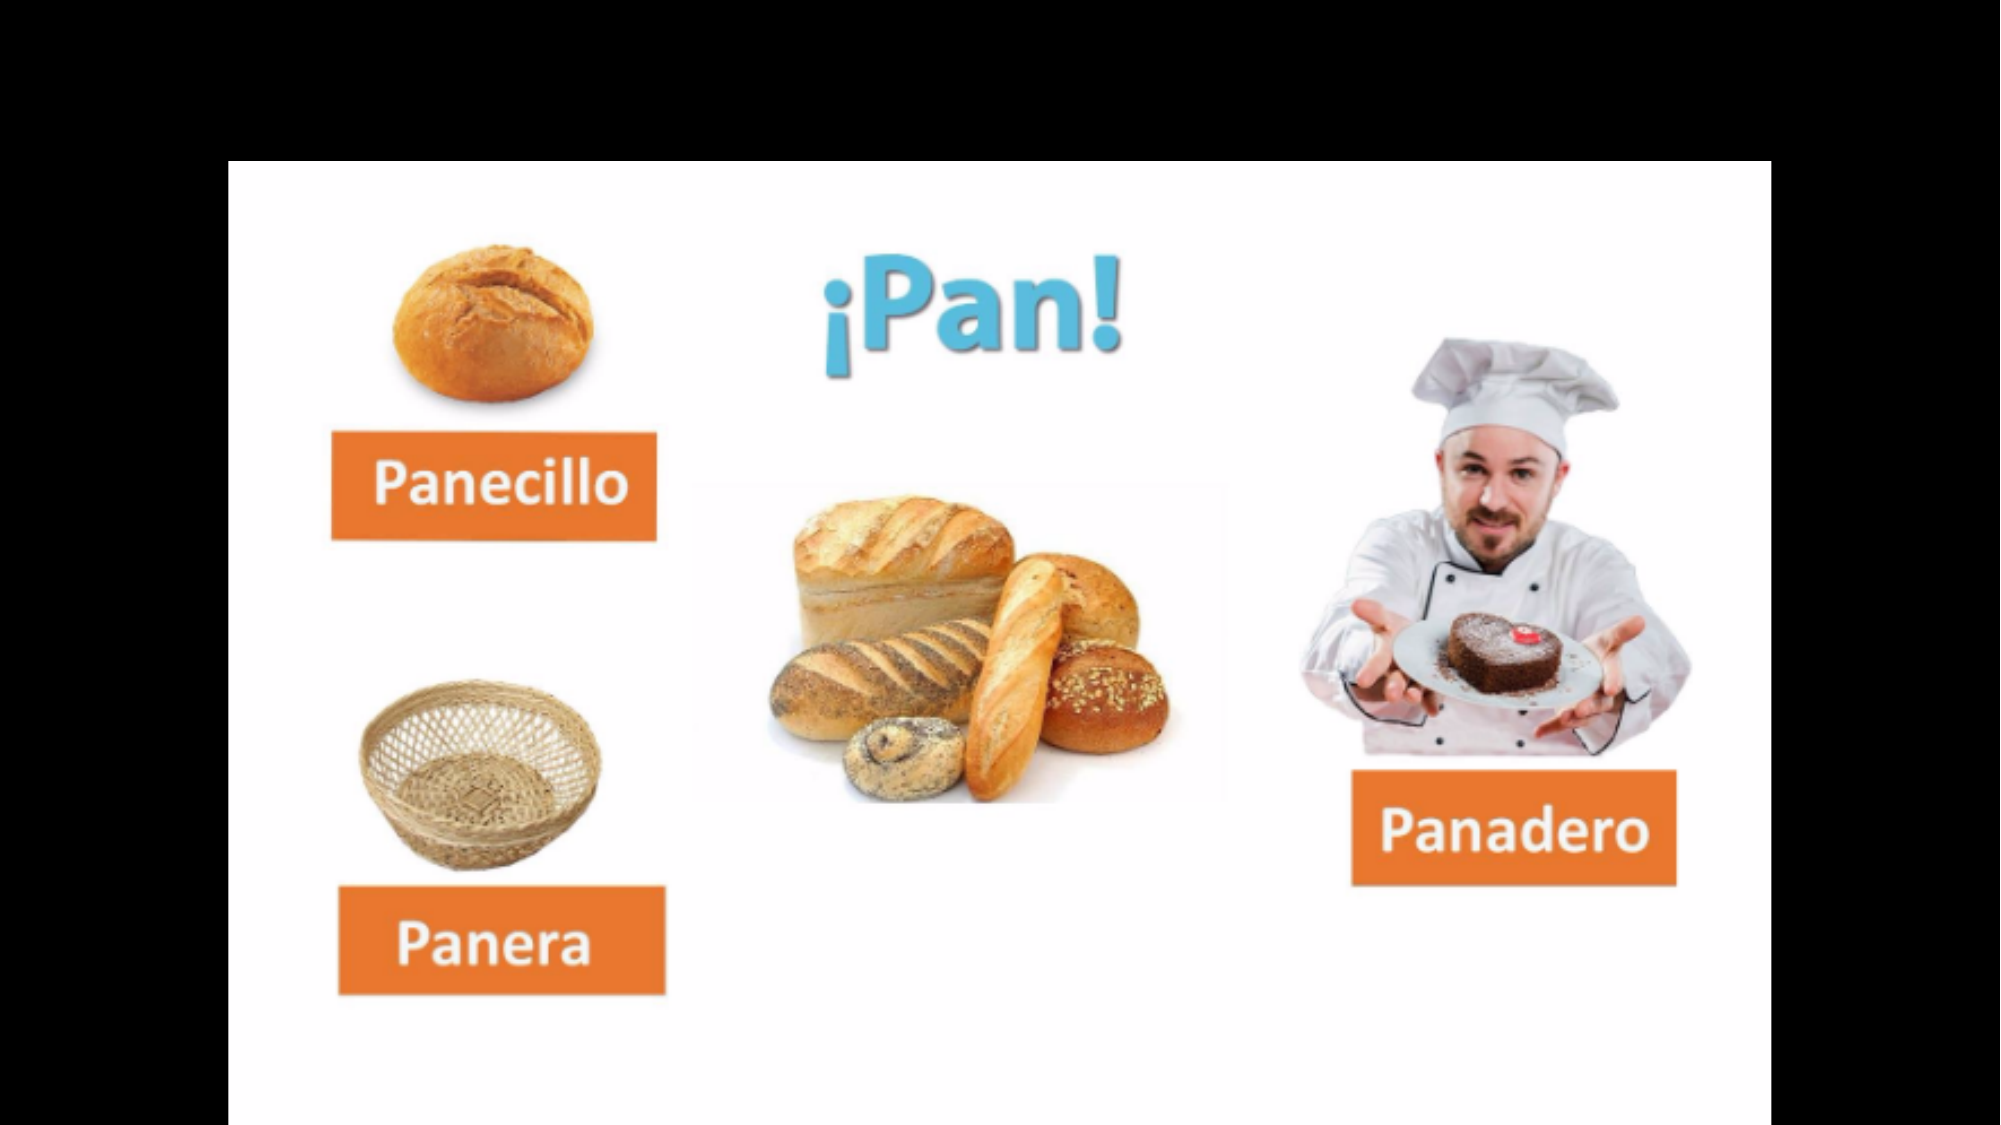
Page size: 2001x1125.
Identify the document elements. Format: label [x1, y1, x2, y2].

picture [228, 161, 1772, 1125]
